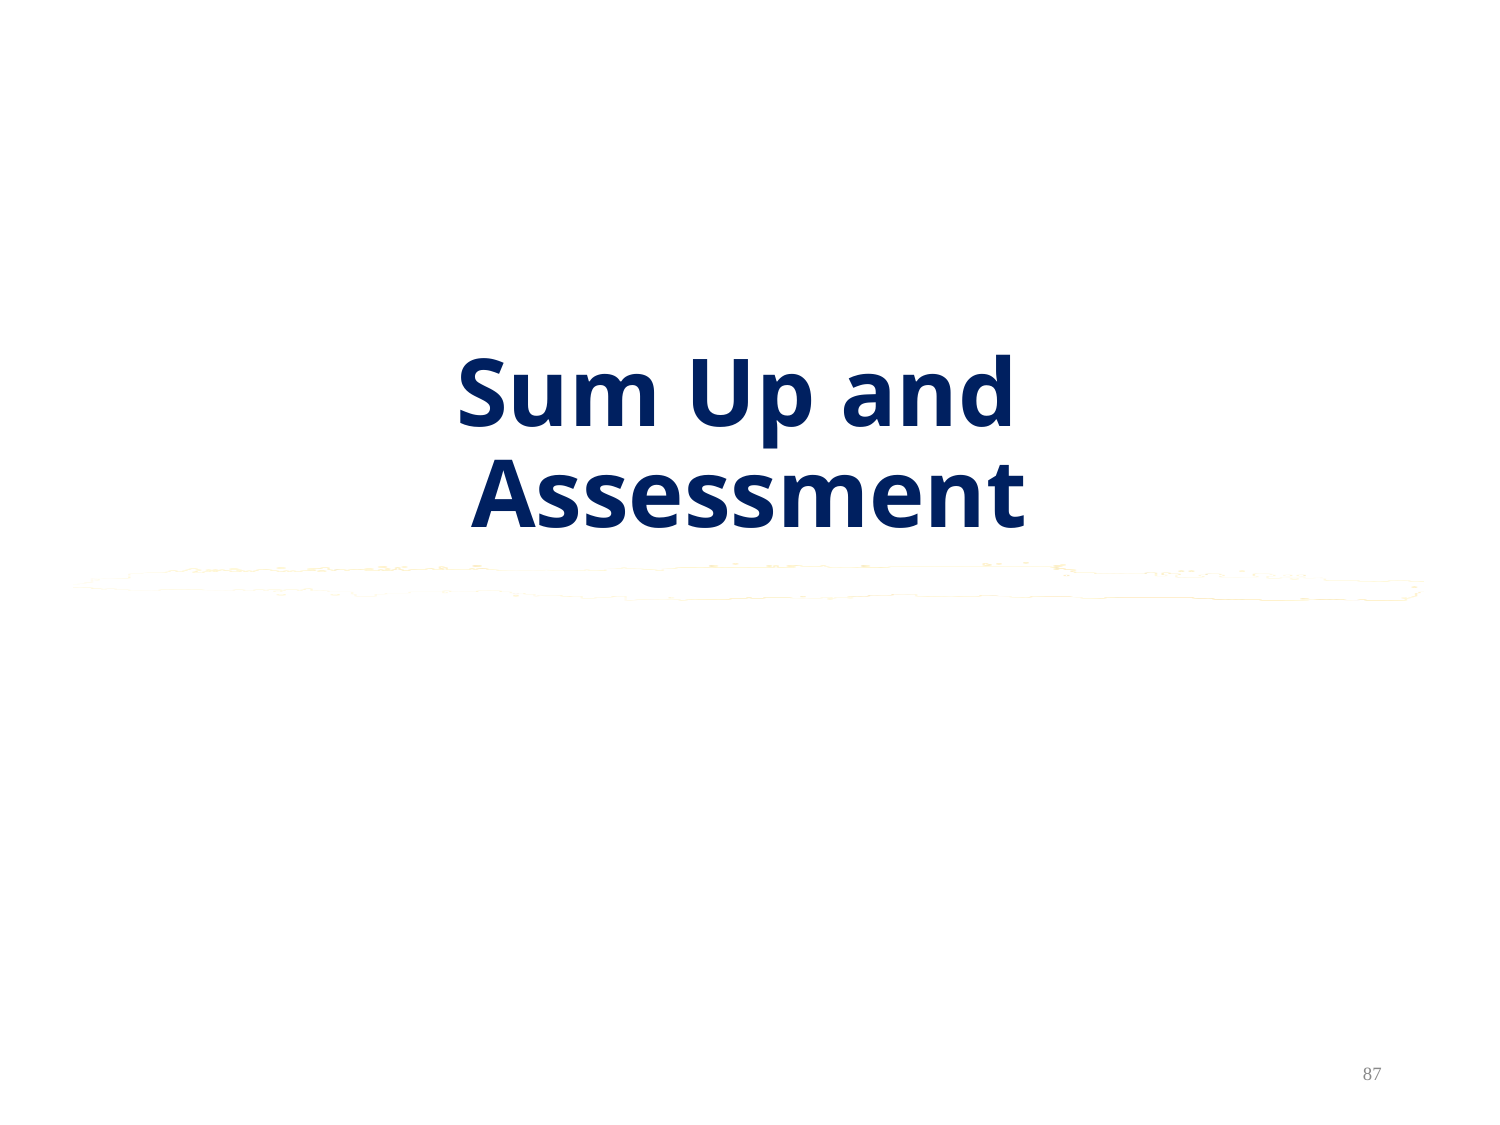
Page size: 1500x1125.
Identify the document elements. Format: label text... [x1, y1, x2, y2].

picture [73, 558, 1426, 611]
title Sum Up and Assessment [102, 87, 1397, 556]
slide_number 87 [1059, 1042, 1397, 1103]
